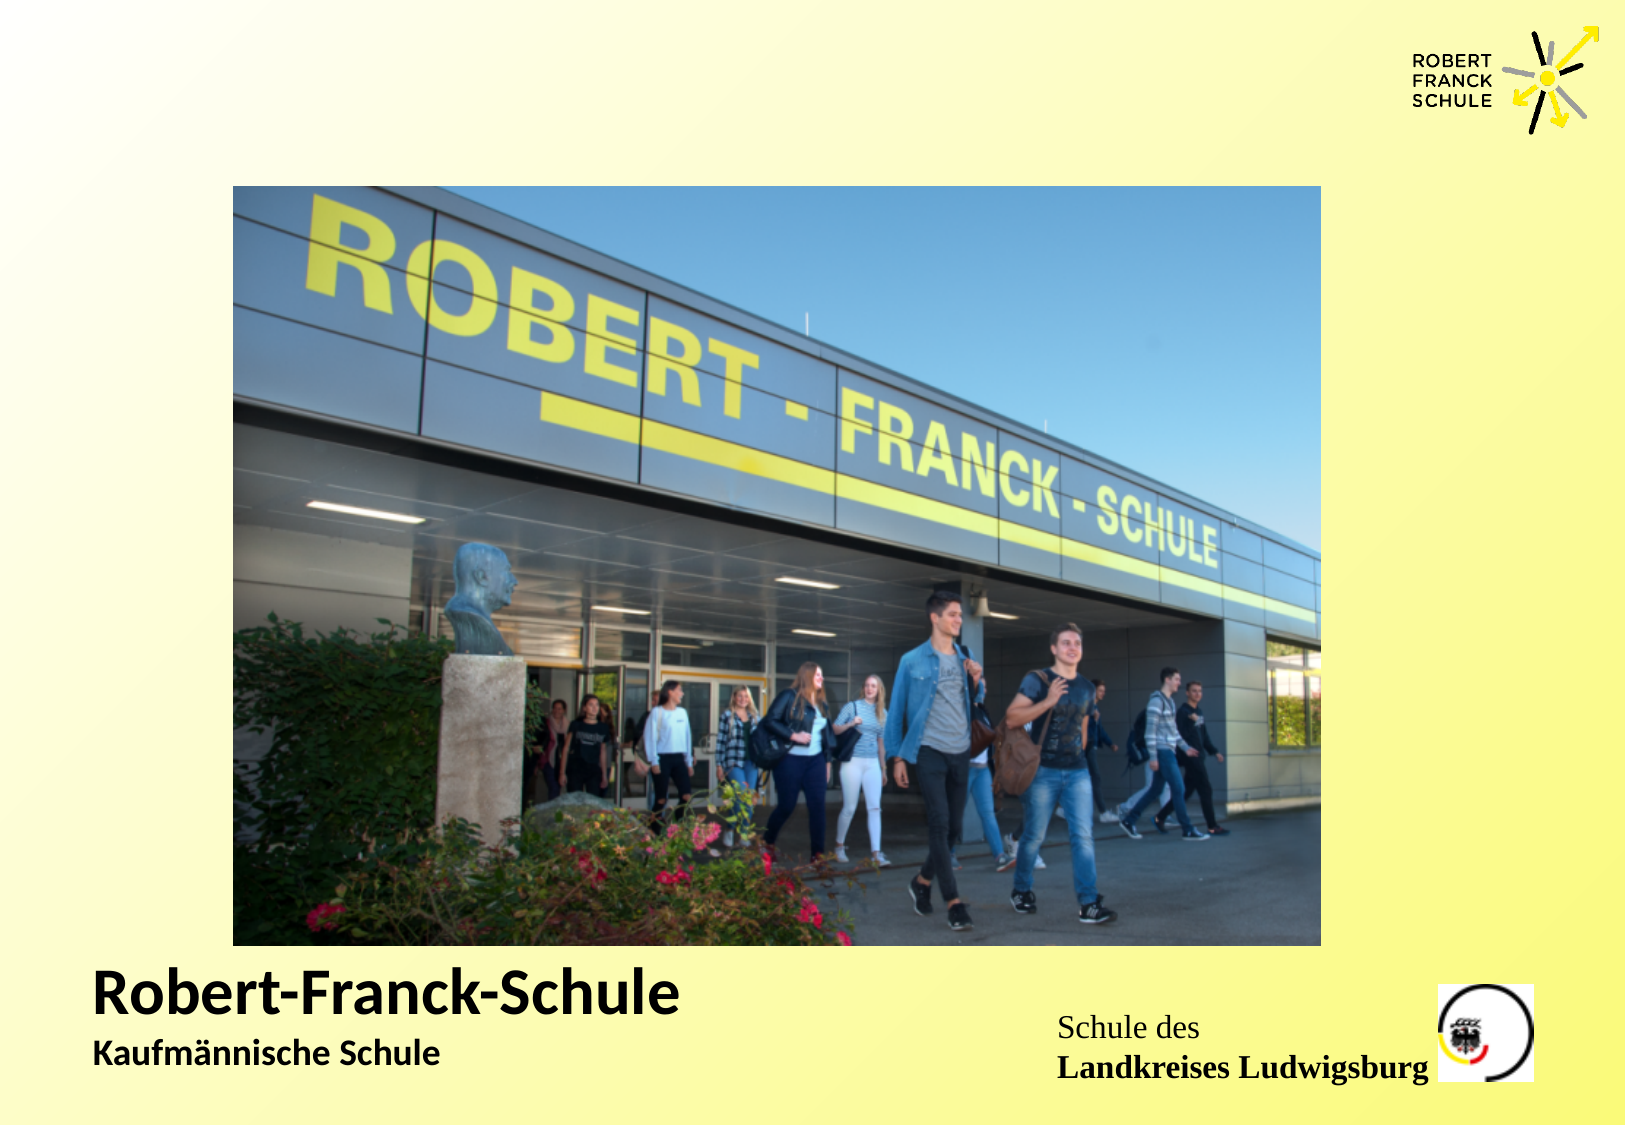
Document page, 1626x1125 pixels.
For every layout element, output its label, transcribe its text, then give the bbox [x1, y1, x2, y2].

picture [233, 186, 1321, 947]
picture [1438, 984, 1534, 1082]
picture [1400, 0, 1625, 101]
text_box Robert-Franck-Schule Kaufmännische Schule [78, 940, 1038, 1081]
text_box [73, 101, 1625, 197]
text_box Schule des Landkreises Ludwigsburg [1042, 998, 1498, 1093]
